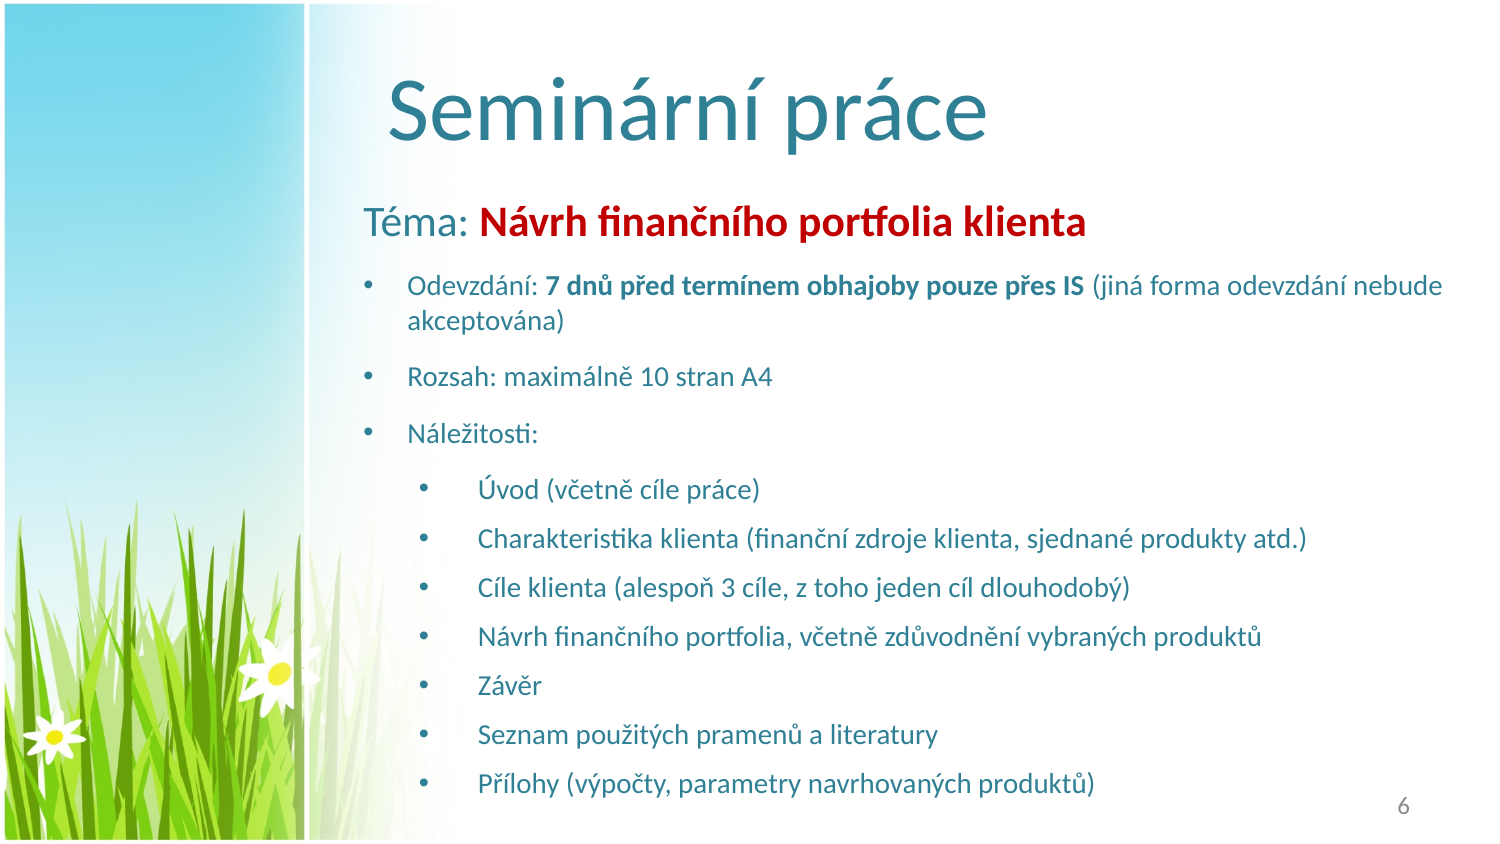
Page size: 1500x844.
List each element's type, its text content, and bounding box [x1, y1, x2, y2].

list Téma: Návrh finančního portfolia klienta Odevzdání: 7 dnů před termínem obhajoby pouze přes IS (jiná forma odevzdání nebude akceptována) Rozsah: maximálně 10 stran A4 Náležitosti: Úvod (včetně cíle práce) Charakteristika klienta (finanční zdroje klienta, sjednané produkty atd.) Cíle klienta (alespoň 3 cíle, z toho jeden cíl dlouhodobý) Návrh finančního portfolia, včetně zdůvodnění vybraných produktů Závěr Seznam použitých pramenů a literatury Přílohy (výpočty, parametry navrhovaných produktů) [348, 185, 1459, 812]
picture [0, 0, 1500, 844]
slide_number 6 [1074, 782, 1425, 828]
title Seminární práce [371, 33, 1425, 175]
